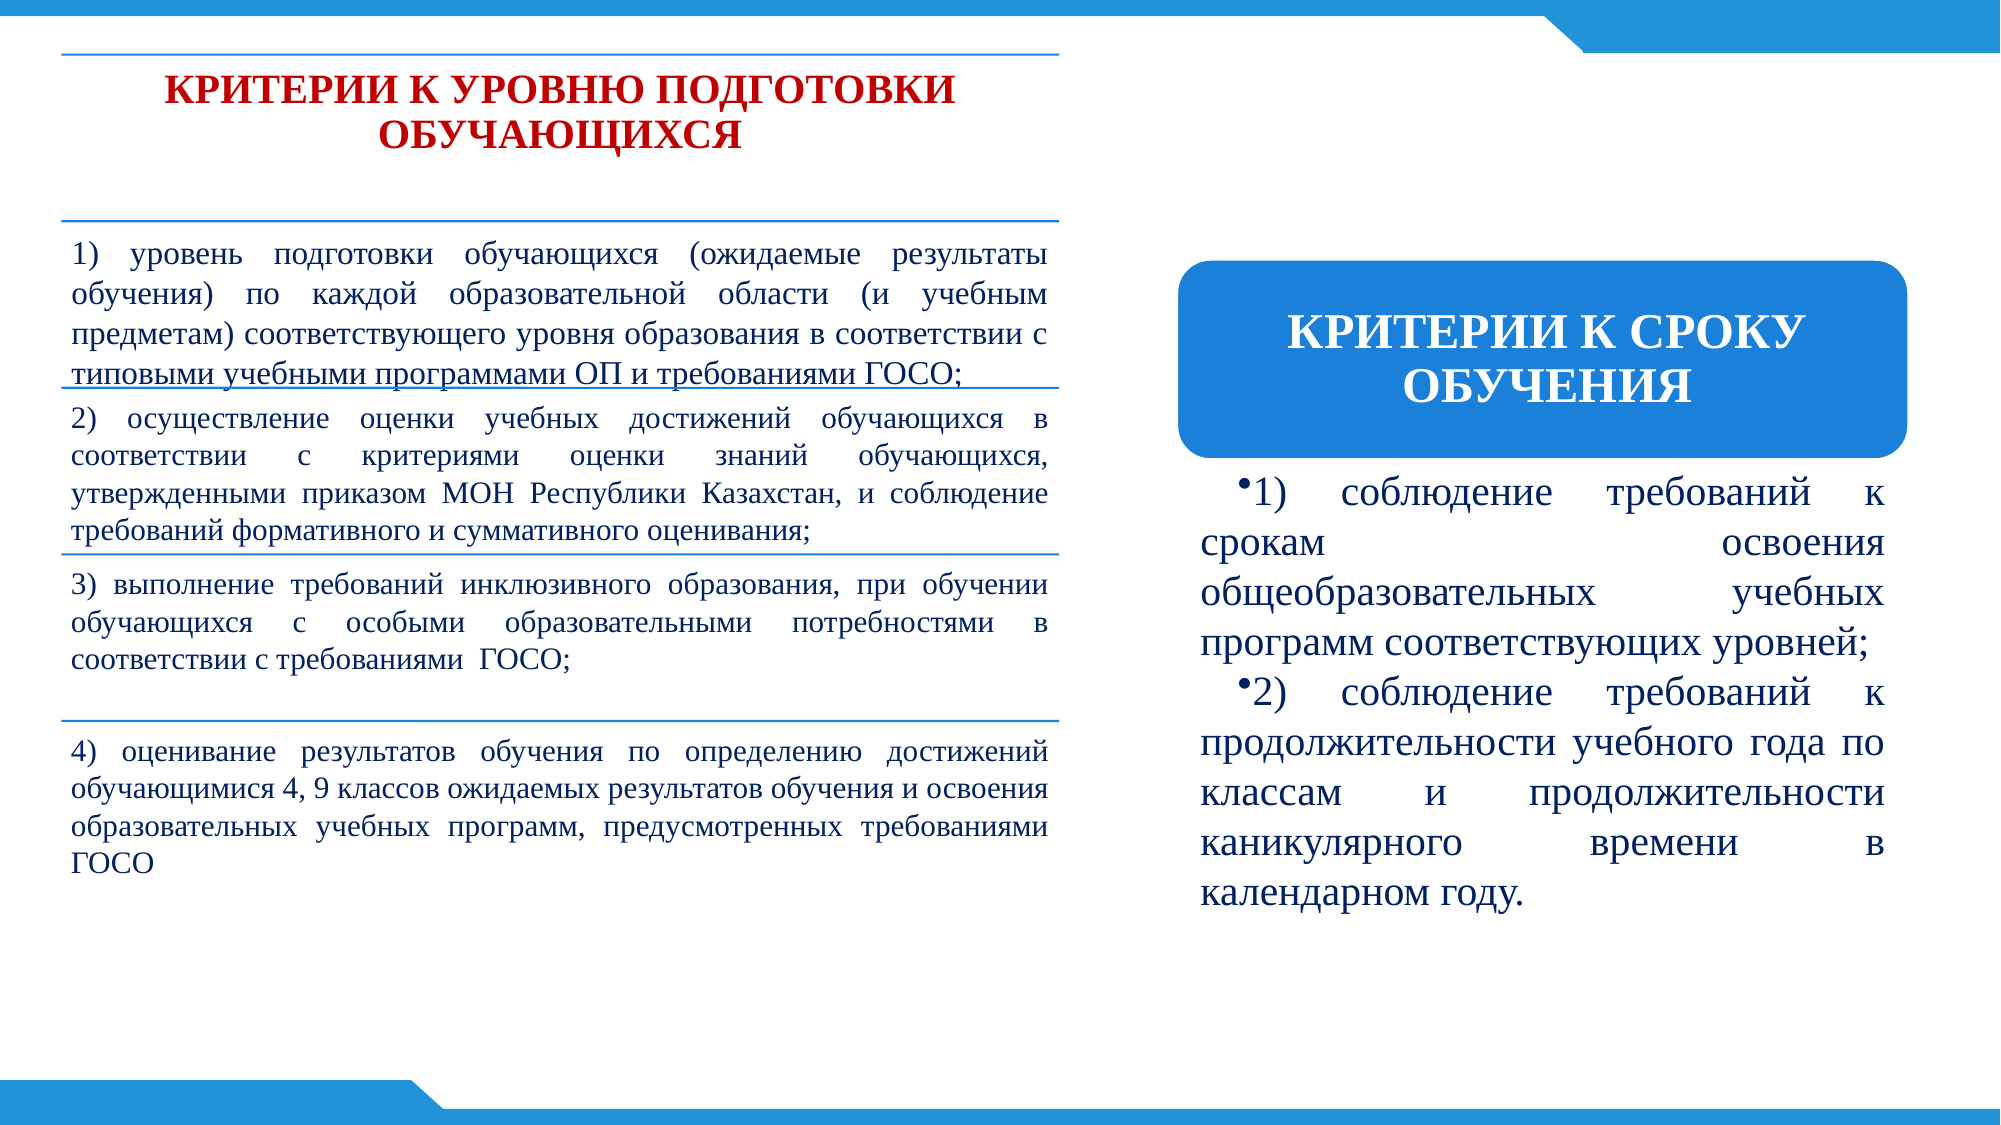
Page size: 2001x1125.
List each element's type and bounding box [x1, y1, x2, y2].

list [1177, 125, 1909, 1035]
text_box [61, 54, 1060, 888]
